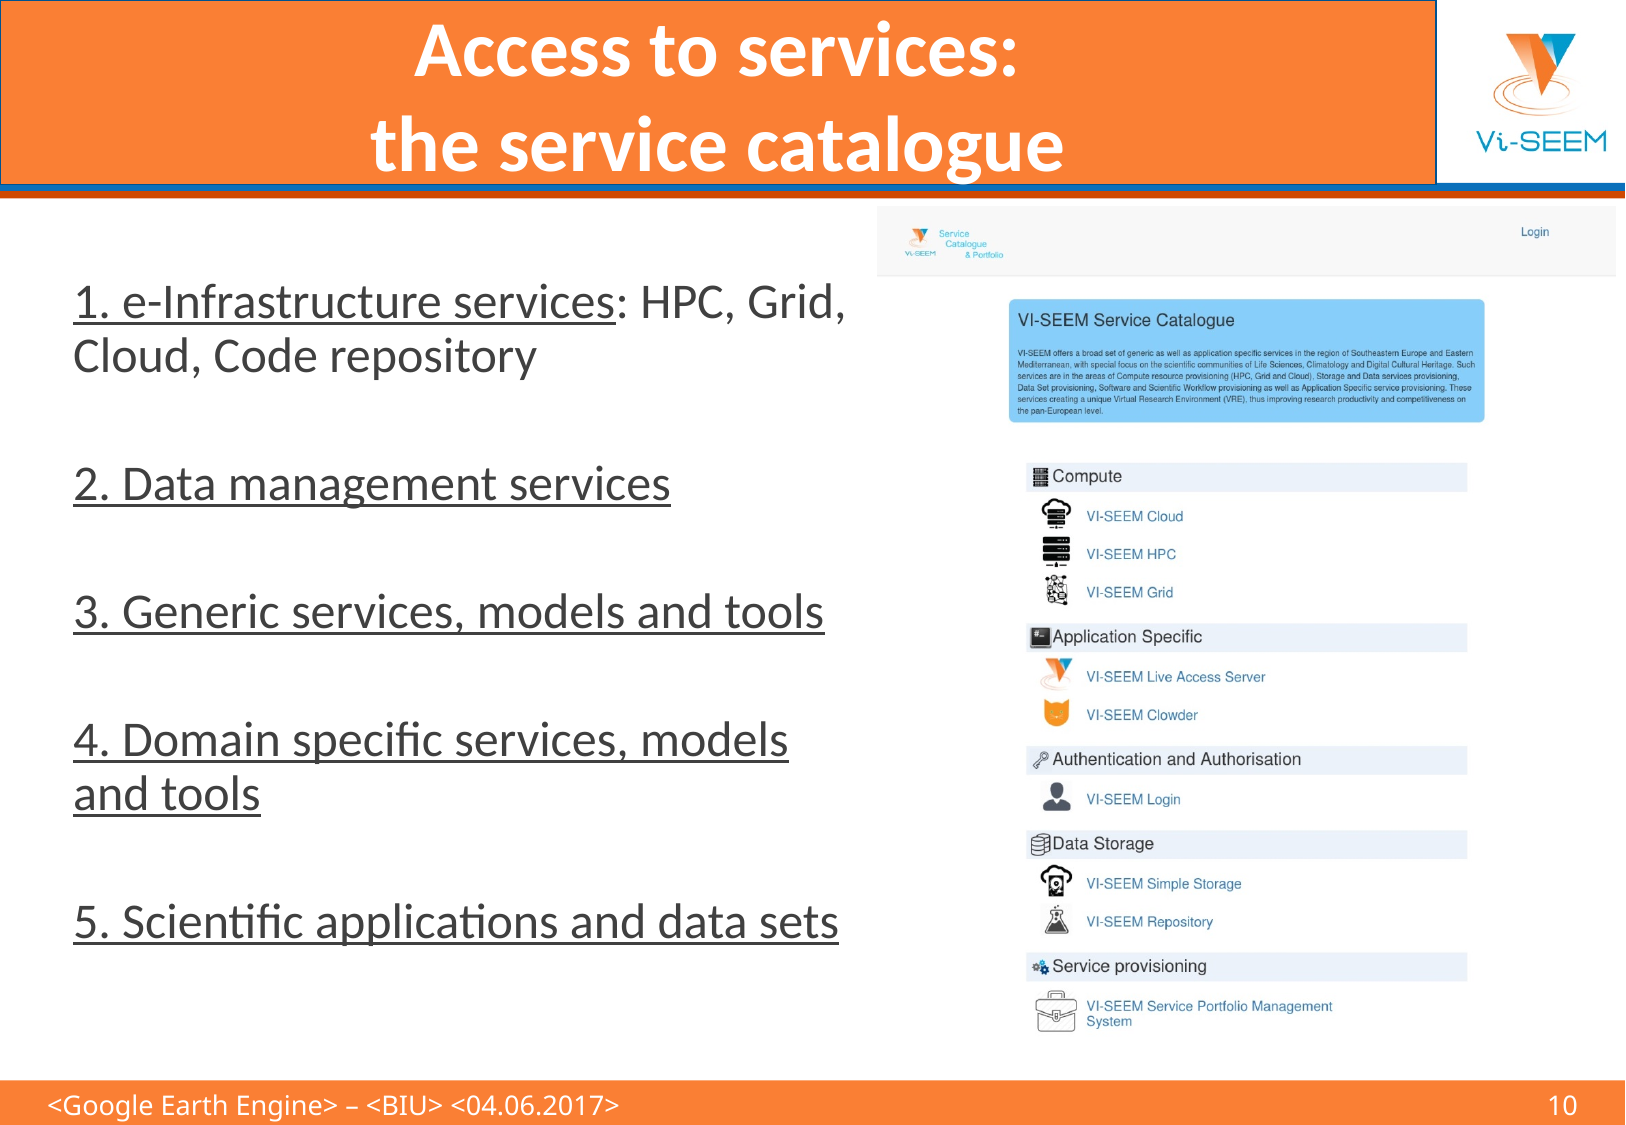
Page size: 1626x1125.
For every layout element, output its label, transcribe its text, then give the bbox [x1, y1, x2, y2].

picture [876, 206, 1617, 1070]
text_box 1. e-Infrastructure services: HPC, Grid, Cloud, Code repository 2. Data management services 3. Generic services, models and tools 4. Domain specific services, models and tools 5. Scientific applications and data sets [57, 197, 878, 1016]
footer <Google Earth Engine> – <BIU> <04.06.2017> 10 [0, 1080, 1625, 1125]
picture [1455, 0, 1625, 175]
title Access to services: the service catalogue [0, 0, 1437, 185]
